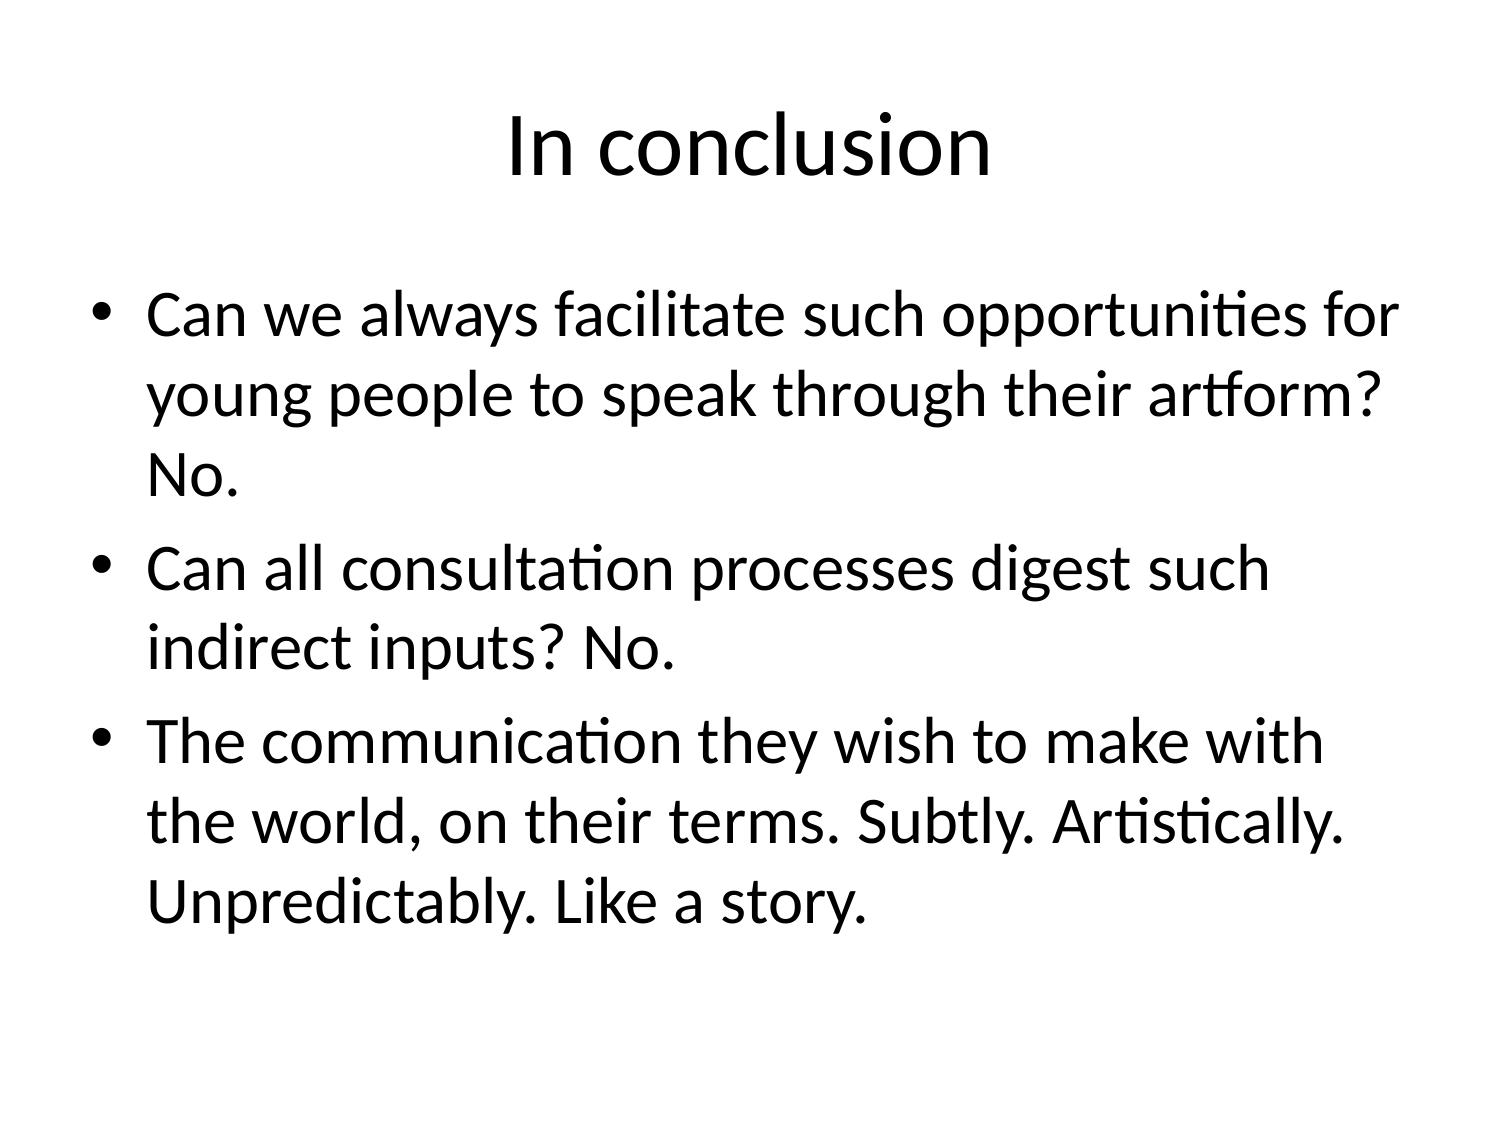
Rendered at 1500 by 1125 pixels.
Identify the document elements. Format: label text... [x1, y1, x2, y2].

title In conclusion [75, 45, 1425, 233]
list Can we always facilitate such opportunities for young people to speak through their artform? No. Can all consultation processes digest such indirect inputs? No. The communication they wish to make with the world, on their terms. Subtly. Artistically. Unpredictably. Like a story. [75, 262, 1425, 1005]
